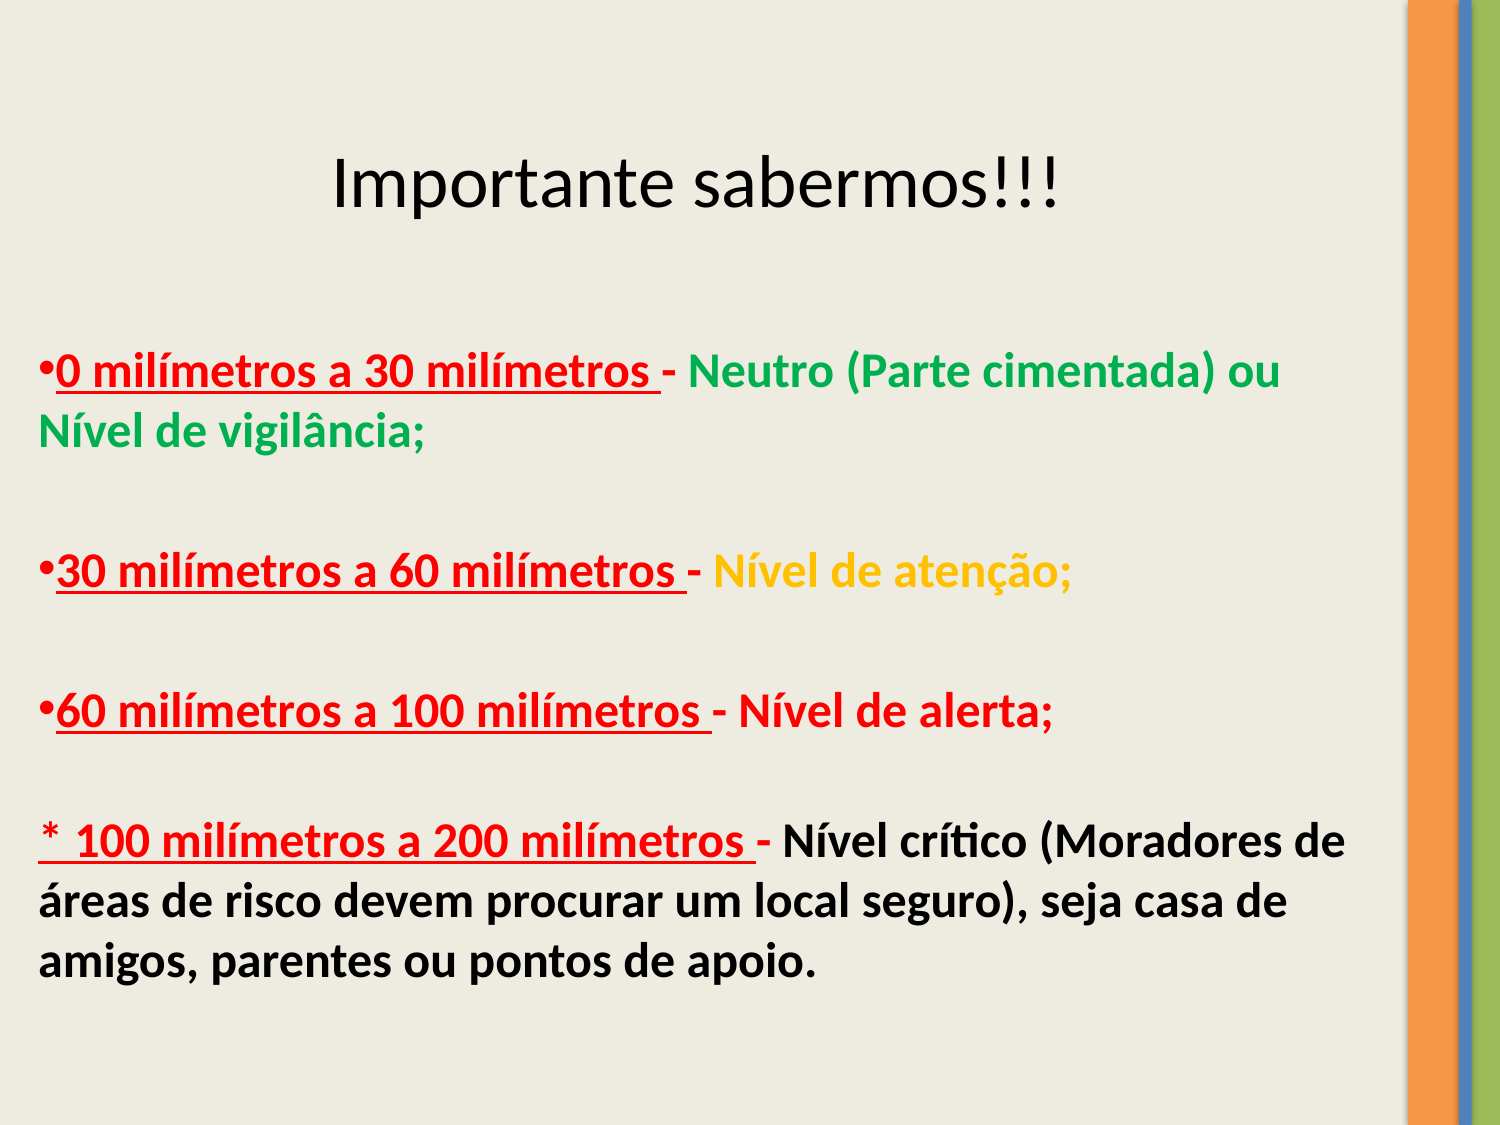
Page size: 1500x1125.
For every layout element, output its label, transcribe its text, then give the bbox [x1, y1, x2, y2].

list Importante sabermos!!! 0 milímetros a 30 milímetros - Neutro (Parte cimentada) ou Nível de vigilância; 30 milímetros a 60 milímetros - Nível de atenção; 60 milímetros a 100 milímetros - Nível de alerta; * 100 milímetros a 200 milímetros - Nível crítico (Moradores de áreas de risco devem procurar um local seguro), seja casa de amigos, parentes ou pontos de apoio. [23, 117, 1372, 1102]
